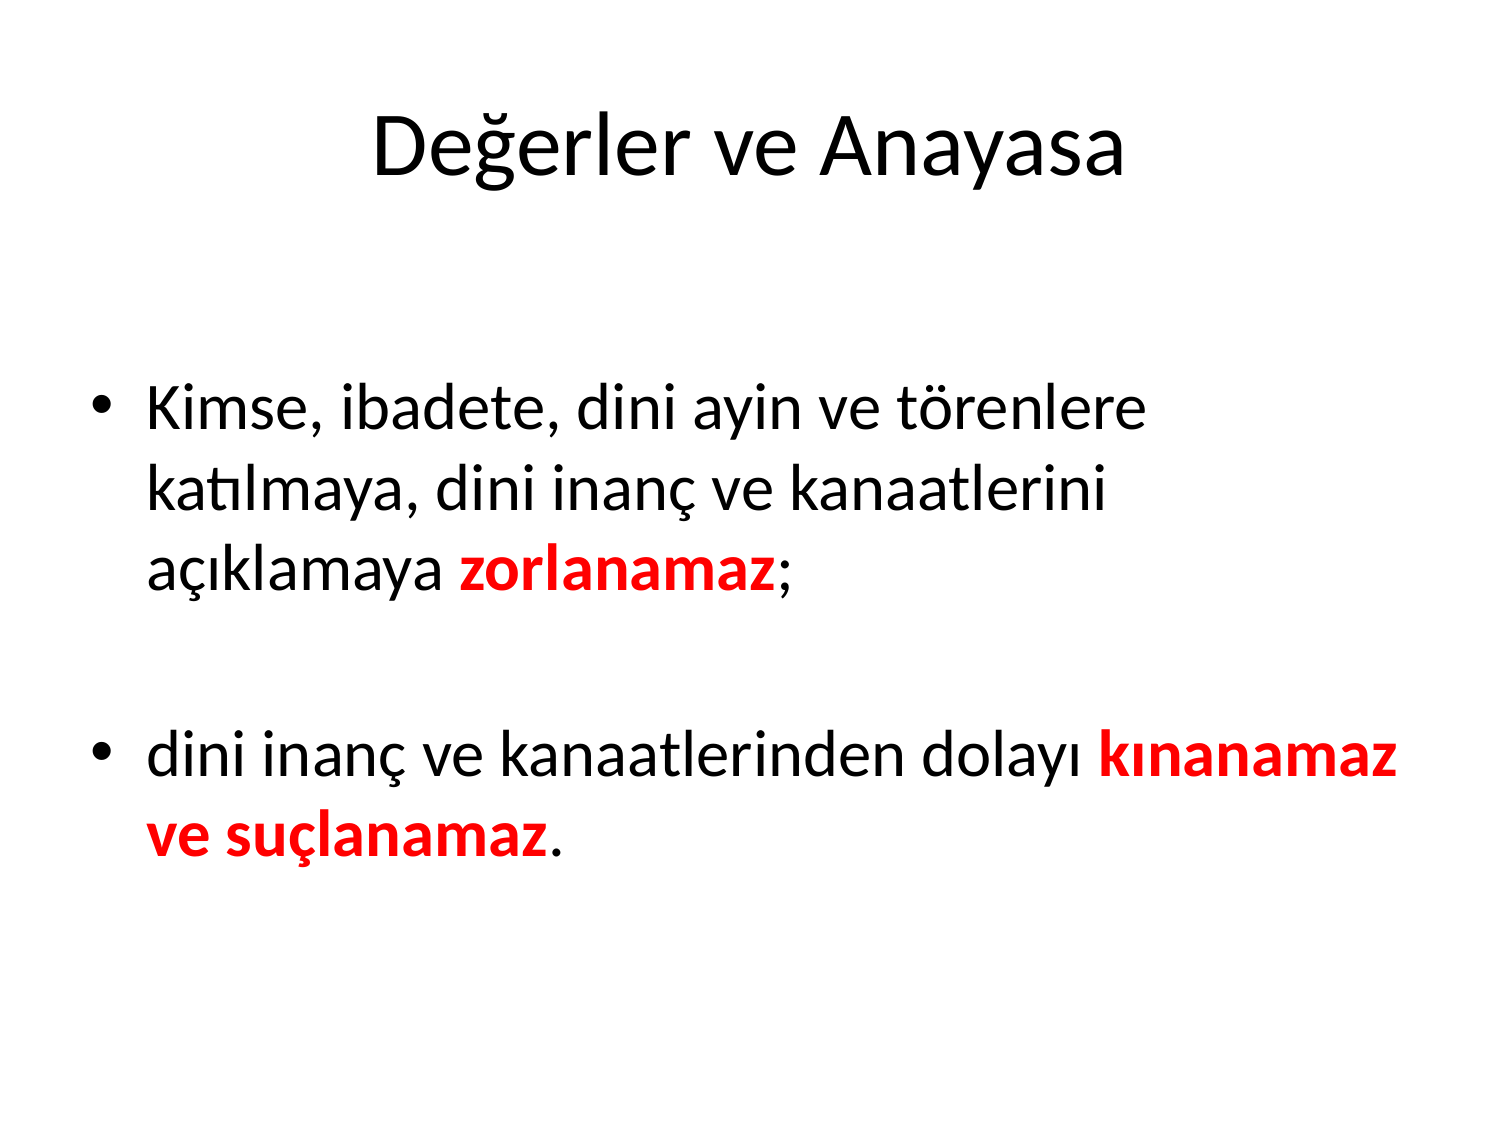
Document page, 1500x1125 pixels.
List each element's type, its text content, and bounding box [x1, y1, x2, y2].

title Değerler ve Anayasa [75, 45, 1425, 233]
list Kimse, ibadete, dini ayin ve törenlere katılmaya, dini inanç ve kanaatlerini açıklamaya zorlanamaz; dini inanç ve kanaatlerinden dolayı kınanamaz ve suçlanamaz. [75, 262, 1425, 1005]
